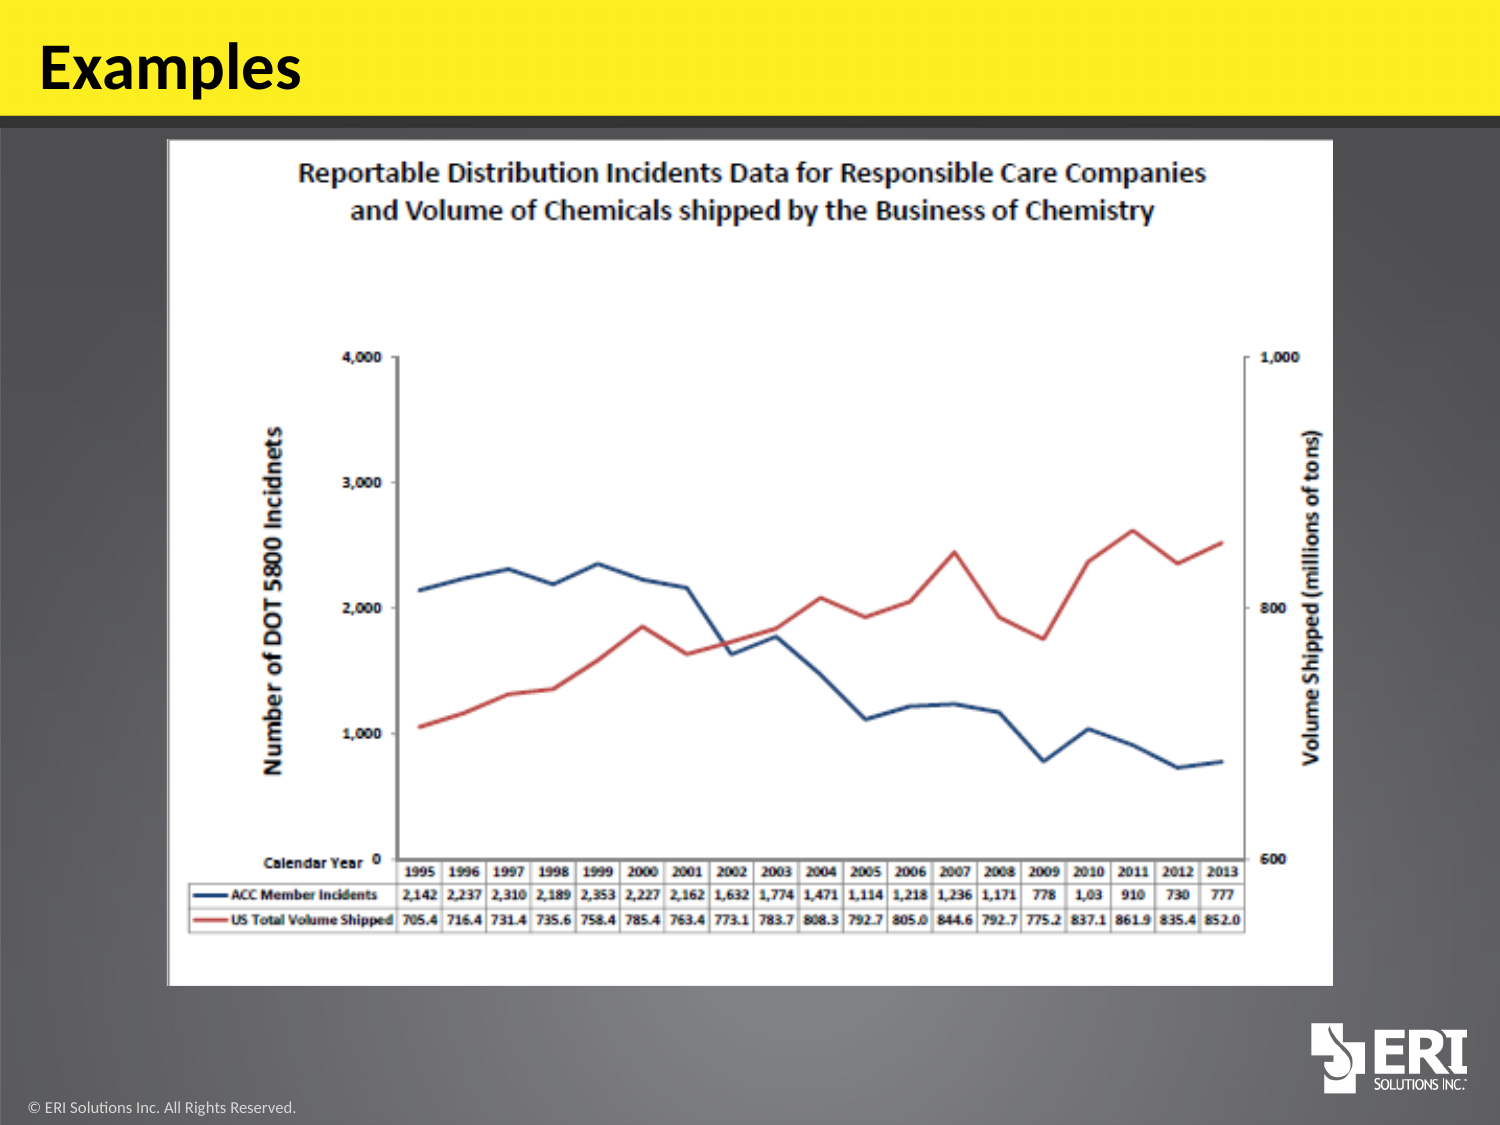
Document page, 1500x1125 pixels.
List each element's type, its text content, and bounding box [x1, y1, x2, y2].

title Examples [24, 0, 1500, 125]
picture [0, 0, 1500, 1125]
